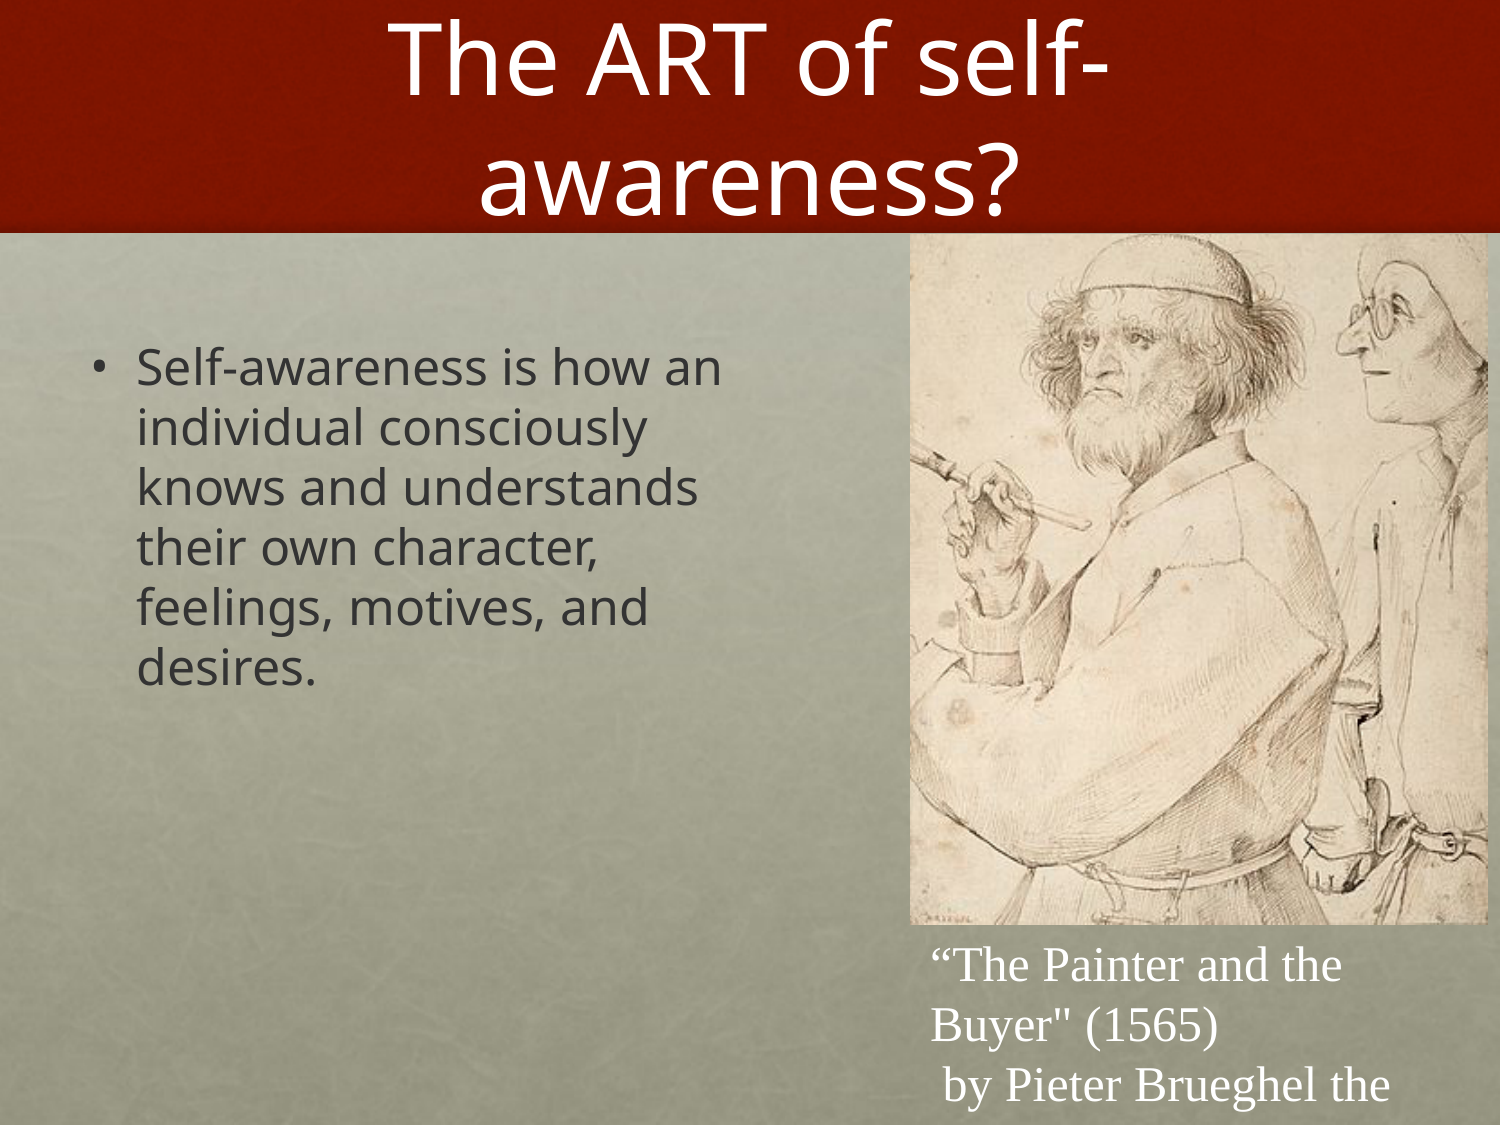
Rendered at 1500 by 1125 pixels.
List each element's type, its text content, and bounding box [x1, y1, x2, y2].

picture [0, 214, 1500, 1125]
text_box “The Painter and the Buyer" (1565) by Pieter Brueghel the Elder [915, 961, 1500, 1125]
title The ART of self-awareness? [127, 10, 1372, 221]
list Self-awareness is how an individual consciously knows and understands their own character, feelings, motives, and desires. [75, 327, 802, 1105]
